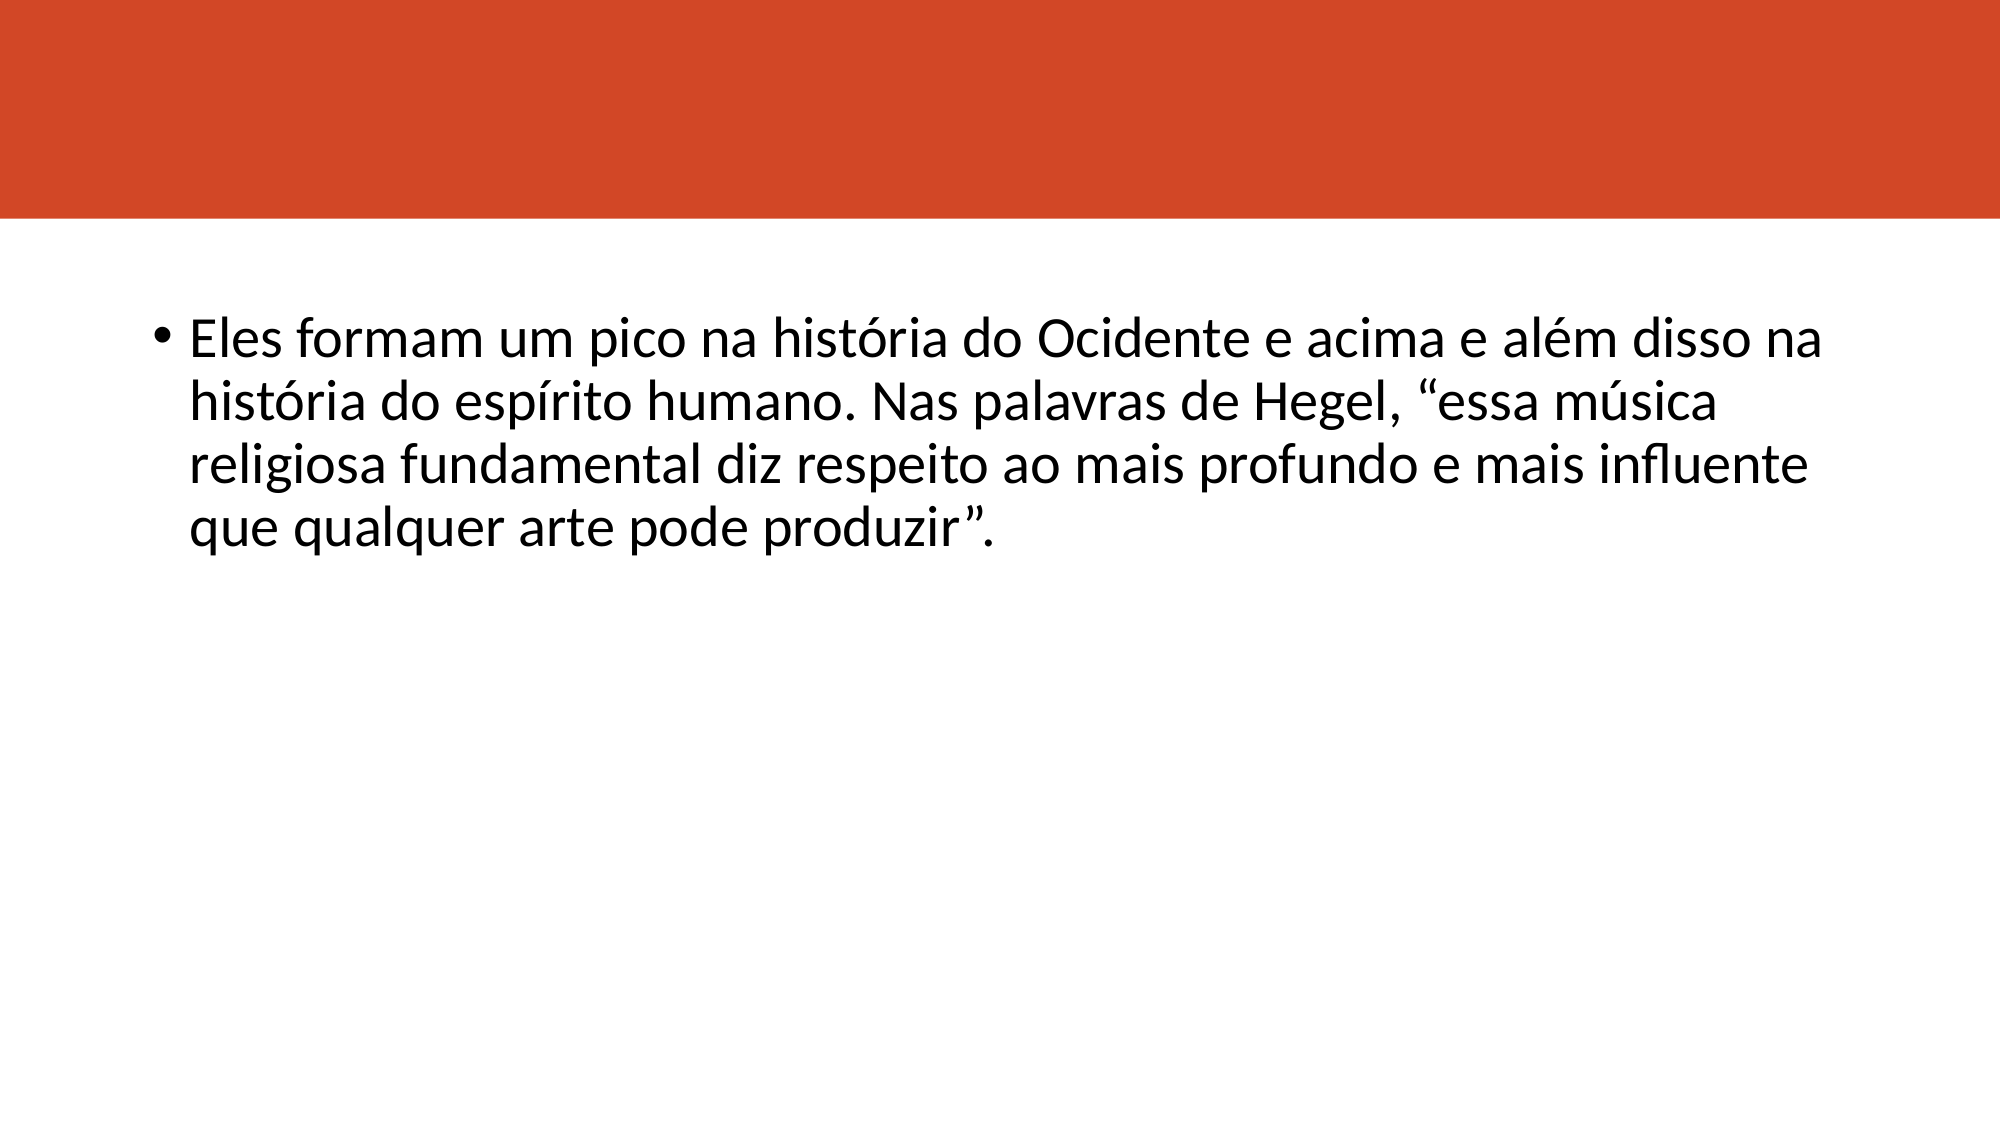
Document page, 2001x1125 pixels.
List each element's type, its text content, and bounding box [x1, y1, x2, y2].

list Eles formam um pico na história do Ocidente e acima e além disso na história do espírito humano. Nas palavras de Hegel, “essa música religiosa fundamental diz respeito ao mais profundo e mais influente que qualquer arte pode produzir”. [137, 299, 1863, 1014]
